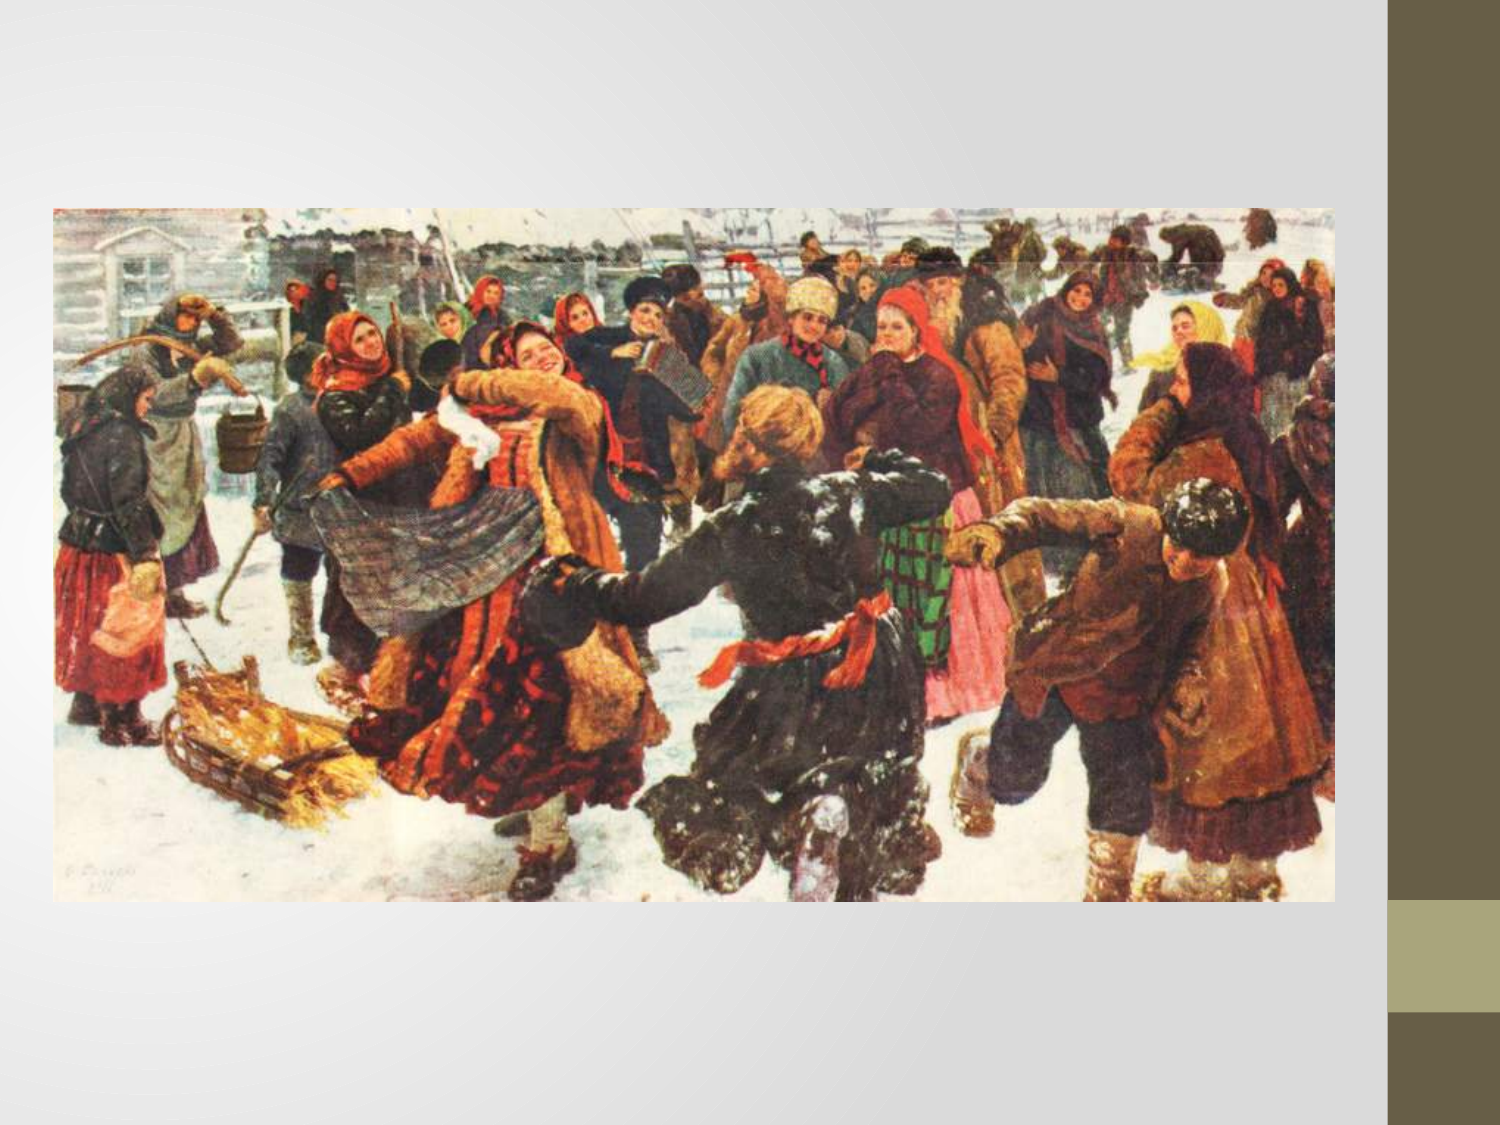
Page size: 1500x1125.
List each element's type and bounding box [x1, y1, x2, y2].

picture [52, 207, 1336, 902]
